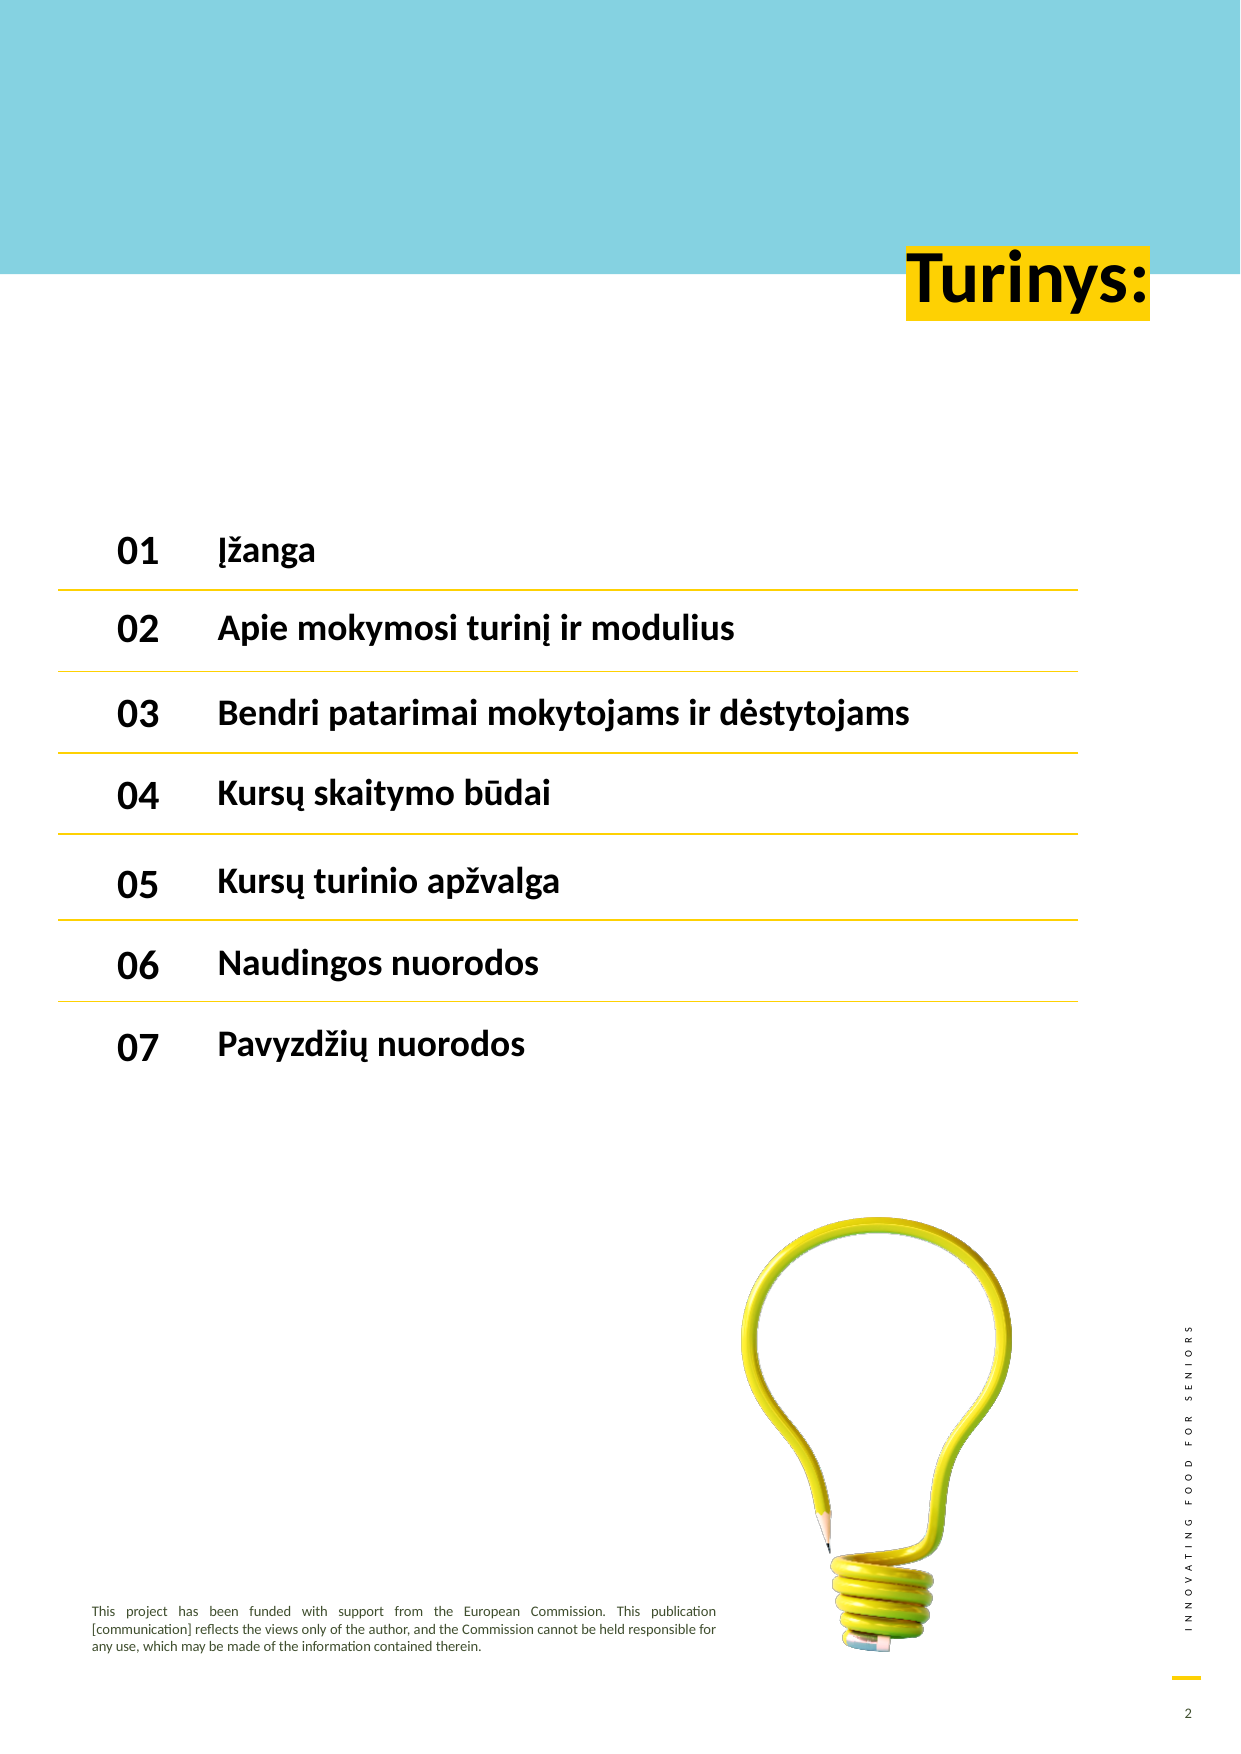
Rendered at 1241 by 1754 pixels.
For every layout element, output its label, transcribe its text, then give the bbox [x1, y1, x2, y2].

list Kursų turinio apžvalga [202, 853, 1038, 911]
list Kursų skaitymo būdai [202, 764, 1038, 822]
list Naudingos nuorodos [202, 934, 1038, 992]
list 02 [85, 600, 192, 658]
list Turinys: [318, 230, 1165, 330]
list 04 [85, 767, 192, 825]
list 05 [85, 856, 192, 914]
list Apie mokymosi turinį ir modulius [202, 600, 1165, 658]
list Įžanga [202, 522, 1038, 580]
list 07 [85, 1019, 192, 1077]
list 03 [85, 685, 192, 744]
list Pavyzdžių nuorodos [202, 1015, 1038, 1074]
list 01 [85, 522, 192, 580]
list 06 [85, 937, 192, 995]
list Bendri patarimai mokytojams ir dėstytojams [202, 684, 1038, 742]
picture [692, 1193, 1051, 1684]
